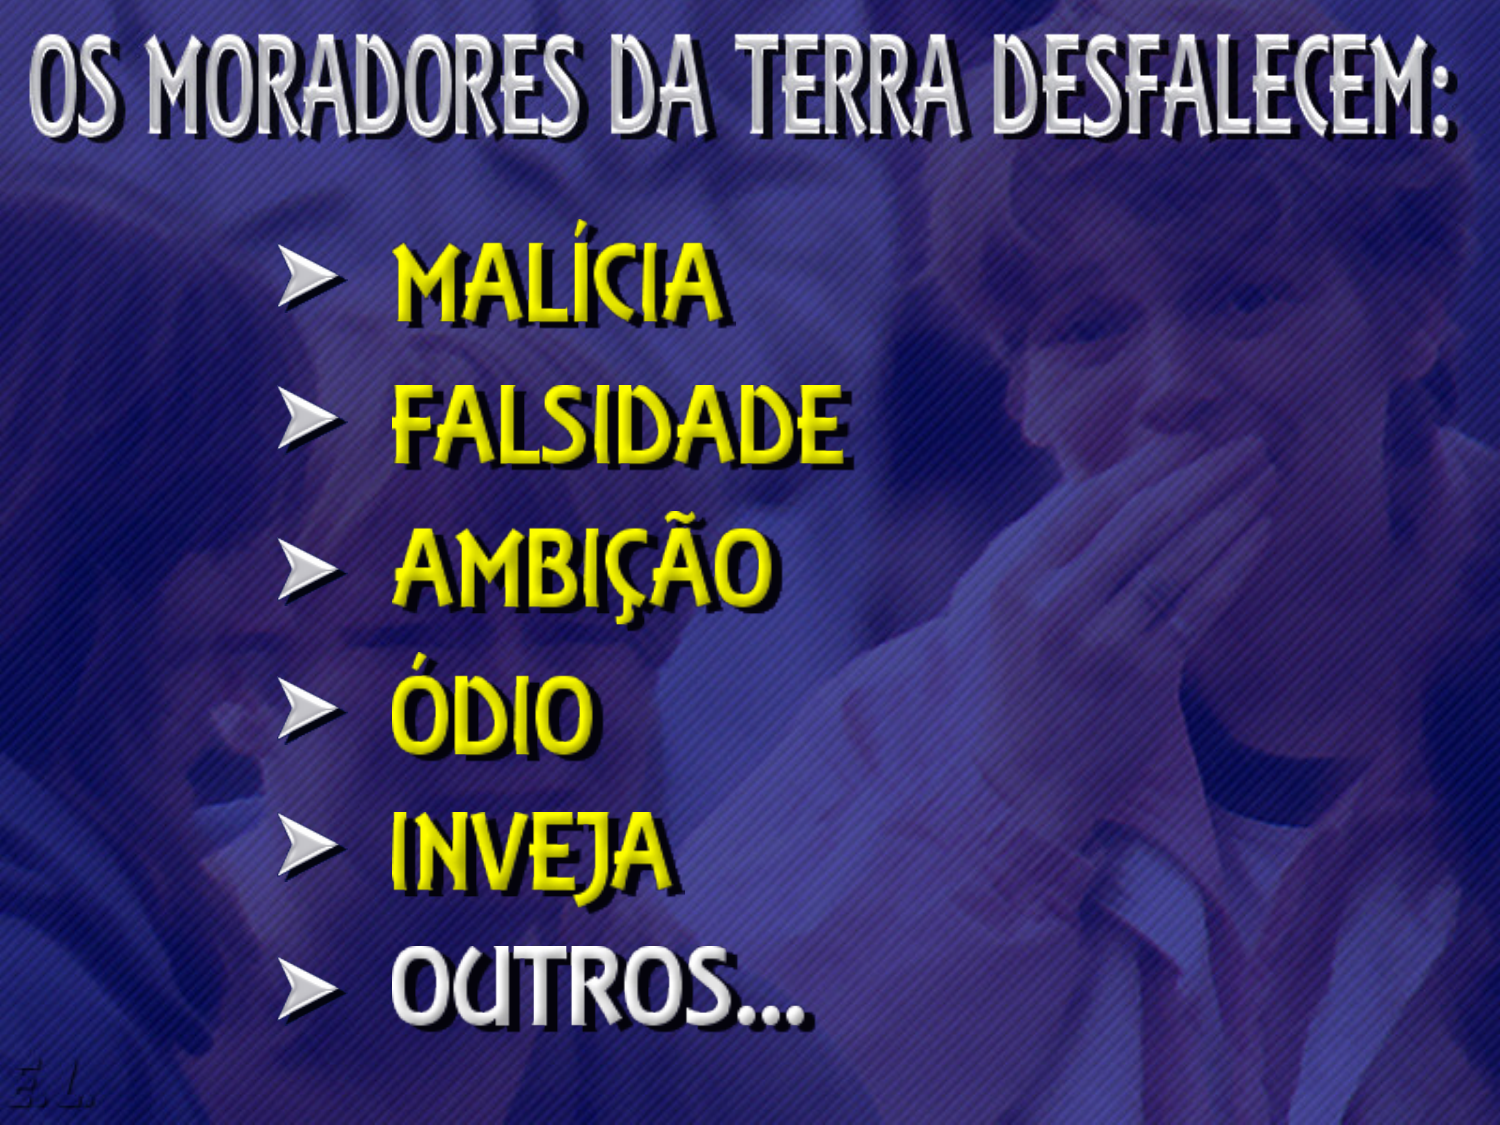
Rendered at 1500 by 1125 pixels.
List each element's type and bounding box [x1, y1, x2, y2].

text_box [277, 385, 857, 473]
text_box [277, 219, 737, 332]
text_box [277, 510, 786, 634]
picture [0, 0, 1500, 1125]
text_box [277, 946, 818, 1036]
text_box [277, 652, 606, 764]
text_box [277, 812, 685, 918]
